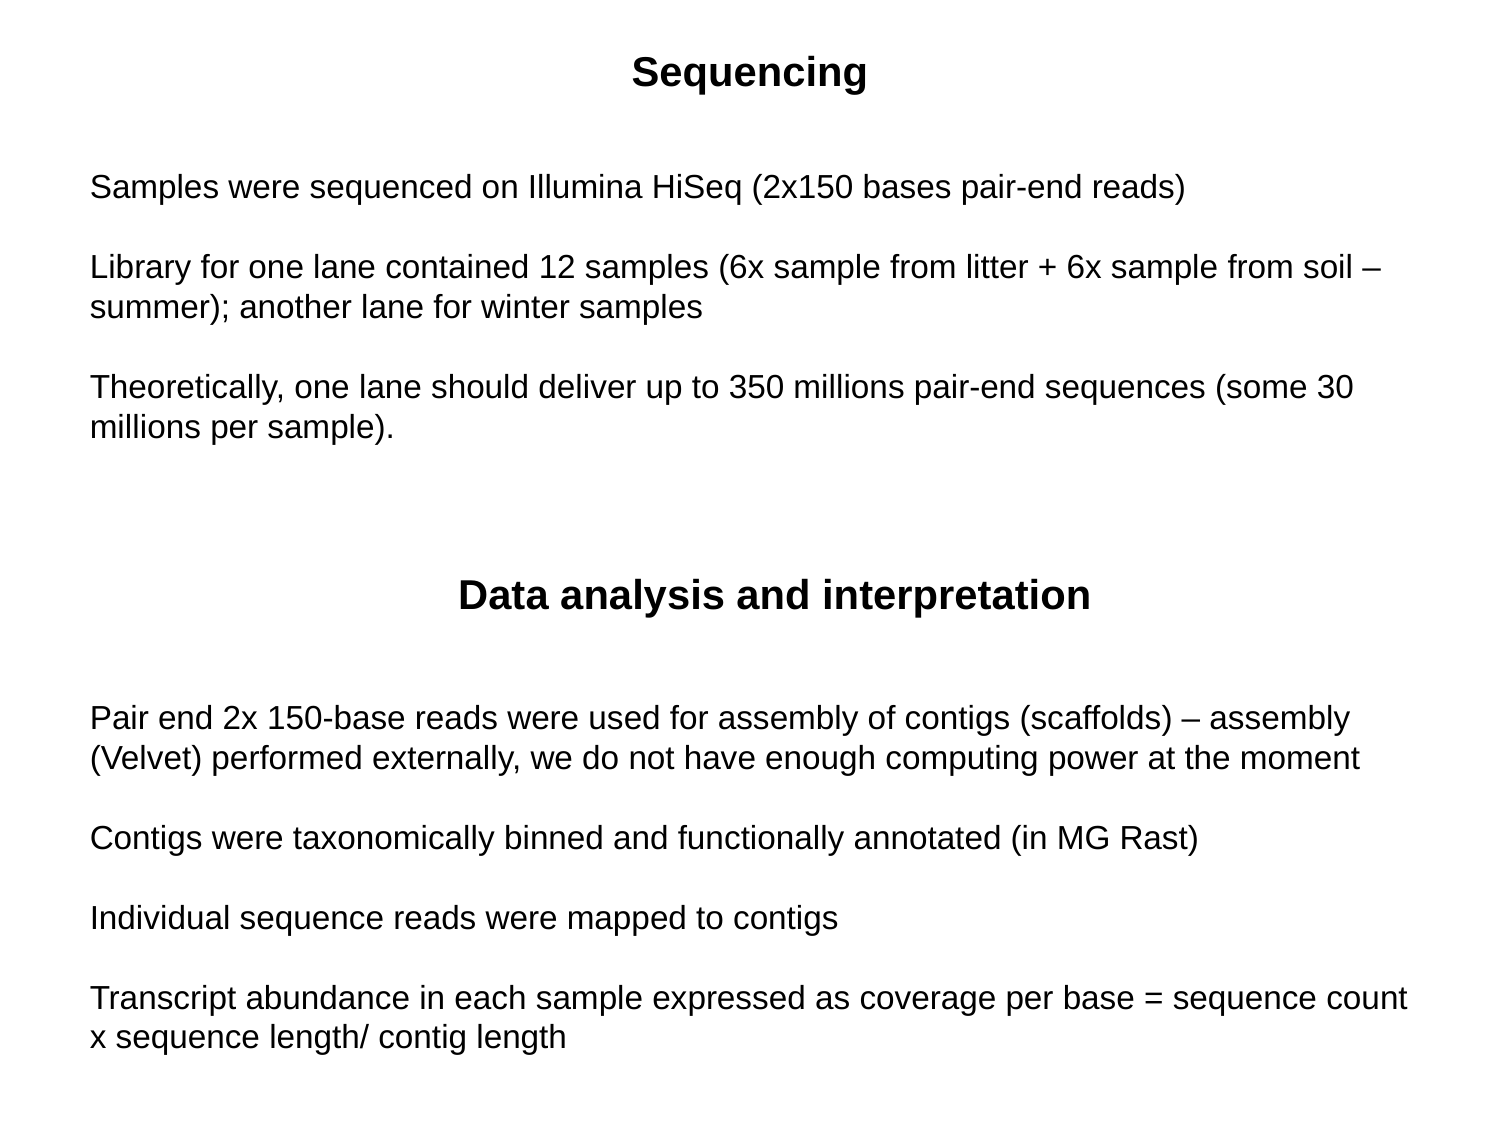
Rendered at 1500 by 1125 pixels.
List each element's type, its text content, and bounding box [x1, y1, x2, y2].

text_box Data analysis and interpretation [24, 560, 1500, 625]
text_box Pair end 2x 150-base reads were used for assembly of contigs (scaffolds) – assembly (Velvet) performed externally, we do not have enough computing power at the moment Contigs were taxonomically binned and functionally annotated (in MG Rast) Individual sequence reads were mapped to contigs Transcript abundance in each sample expressed as coverage per base = sequence count x sequence length/ contig length [74, 688, 1425, 1063]
text_box Samples were sequenced on Illumina HiSeq (2x150 bases pair-end reads) Library for one lane contained 12 samples (6x sample from litter + 6x sample from soil – summer); another lane for winter samples Theoretically, one lane should deliver up to 350 millions pair-end sequences (some 30 millions per sample). [74, 158, 1425, 453]
text_box Sequencing [0, 37, 1500, 103]
